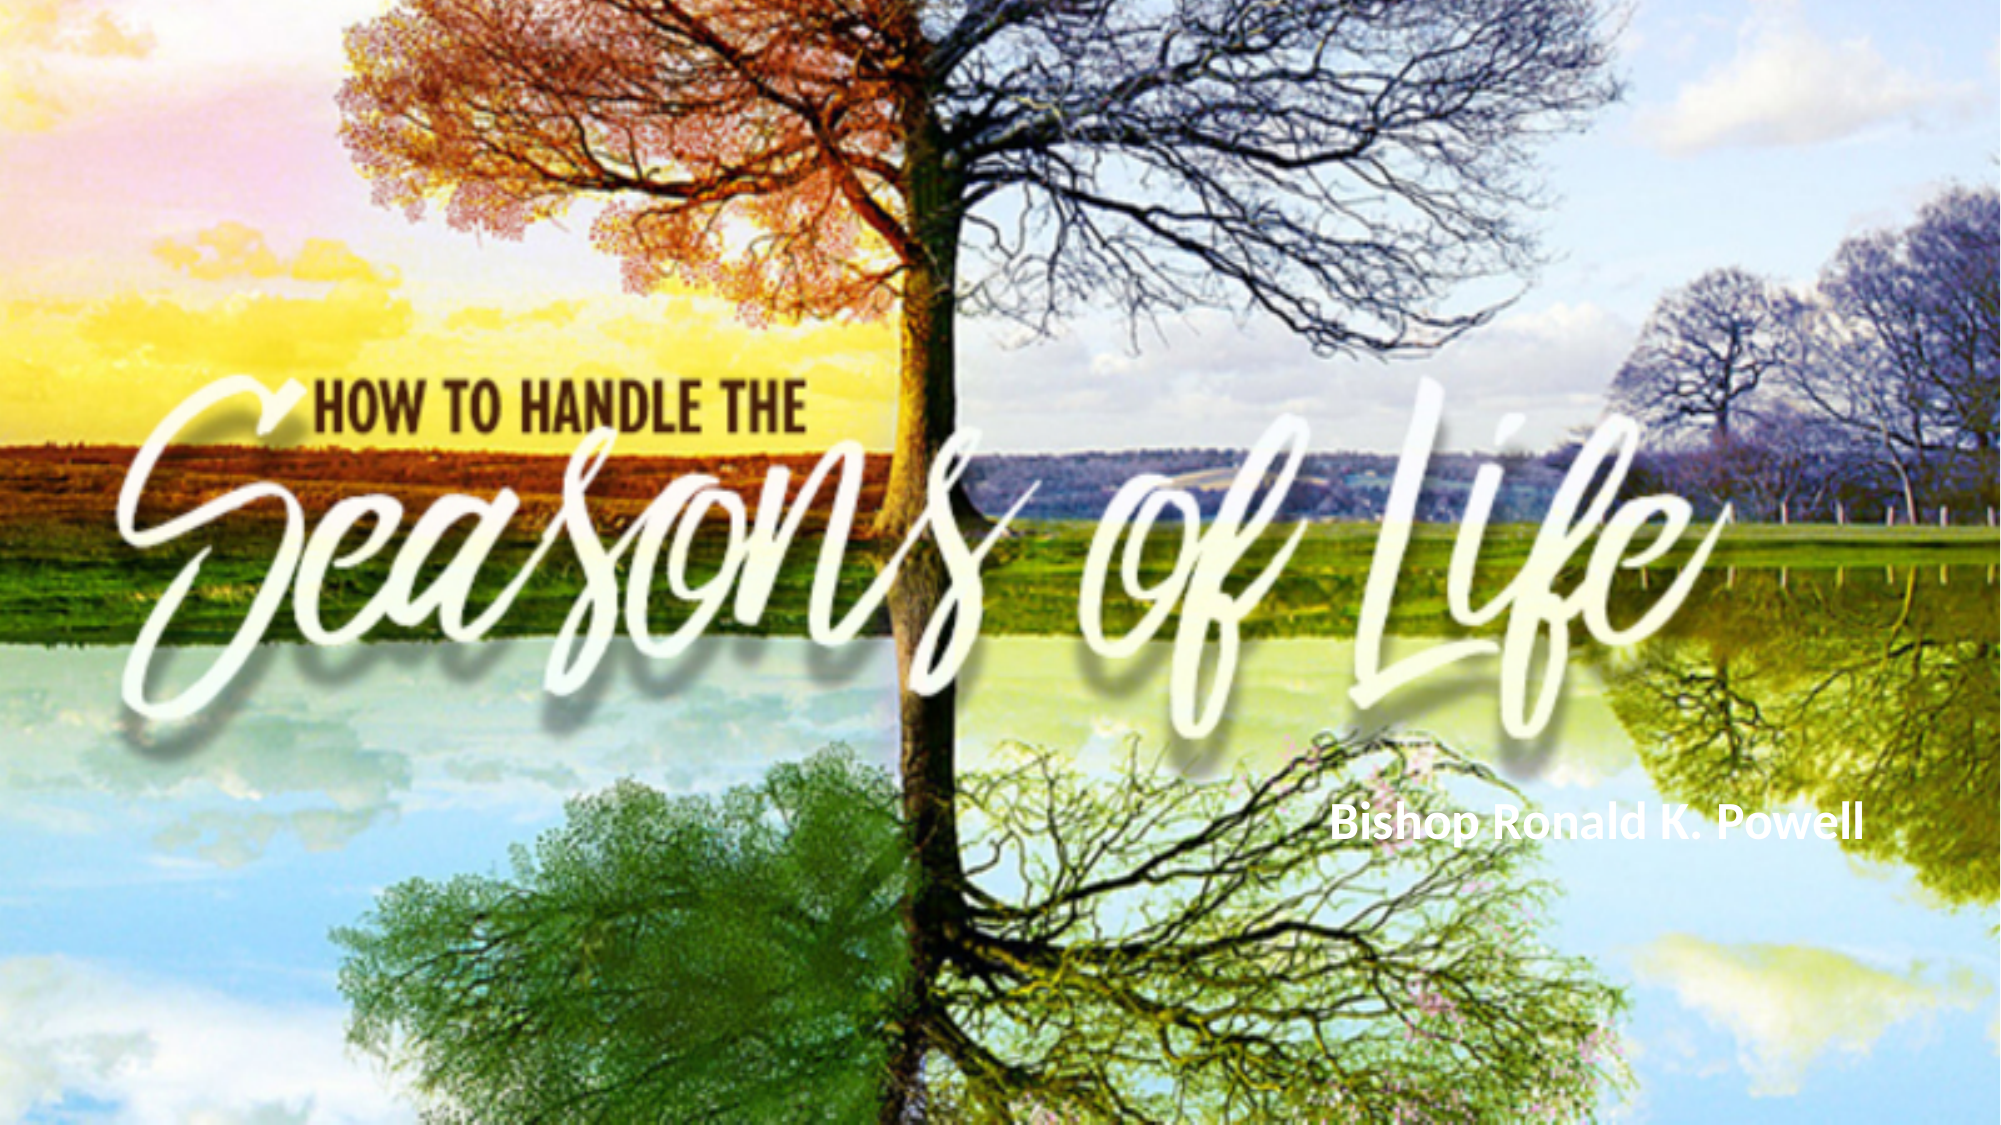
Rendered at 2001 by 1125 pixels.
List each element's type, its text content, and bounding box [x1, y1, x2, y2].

subtitle Bishop Ronald K. Powell [1195, 587, 2000, 860]
picture [0, 0, 2001, 1125]
